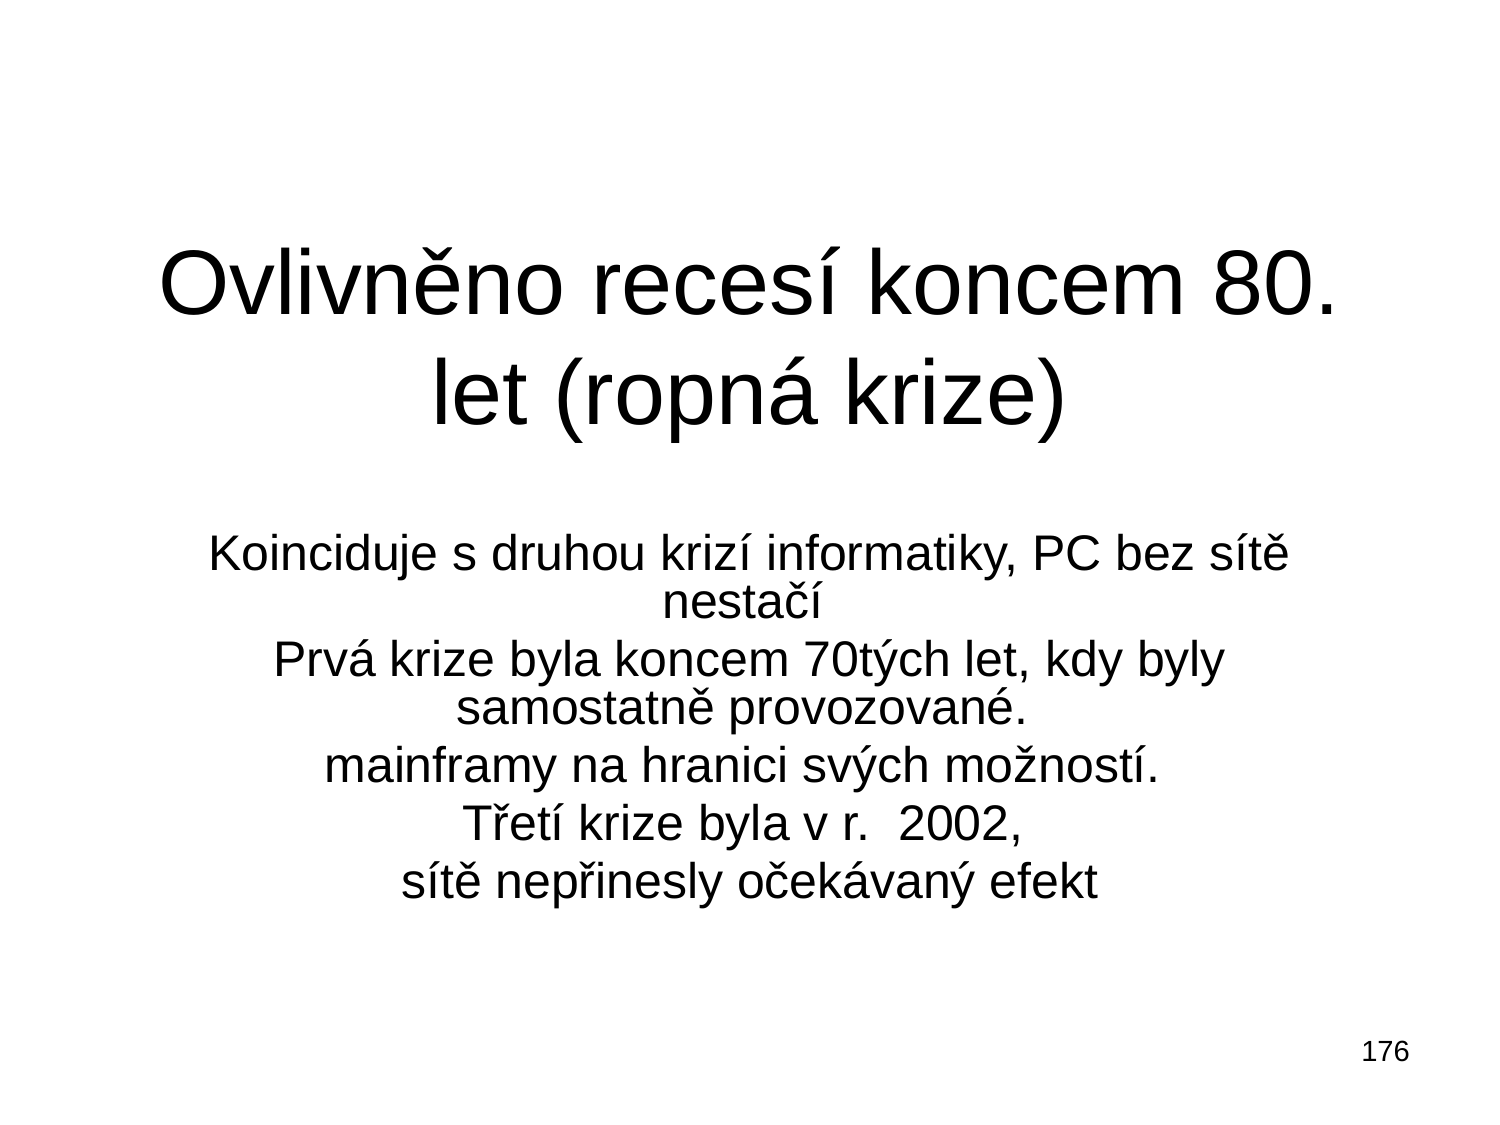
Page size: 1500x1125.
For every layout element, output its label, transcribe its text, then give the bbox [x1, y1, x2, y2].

slide_number 176 [1074, 1024, 1426, 1103]
subtitle Koinciduje s druhou krizí informatiky, PC bez sítě nestačí Prvá krize byla koncem 70tých let, kdy byly samostatně provozované. mainframy na hranici svých možností. Třetí krize byla v r. 2002, sítě nepřinesly očekávaný efekt [149, 524, 1351, 926]
title Ovlivněno recesí koncem 80. let (ropná krize) [112, 212, 1388, 454]
